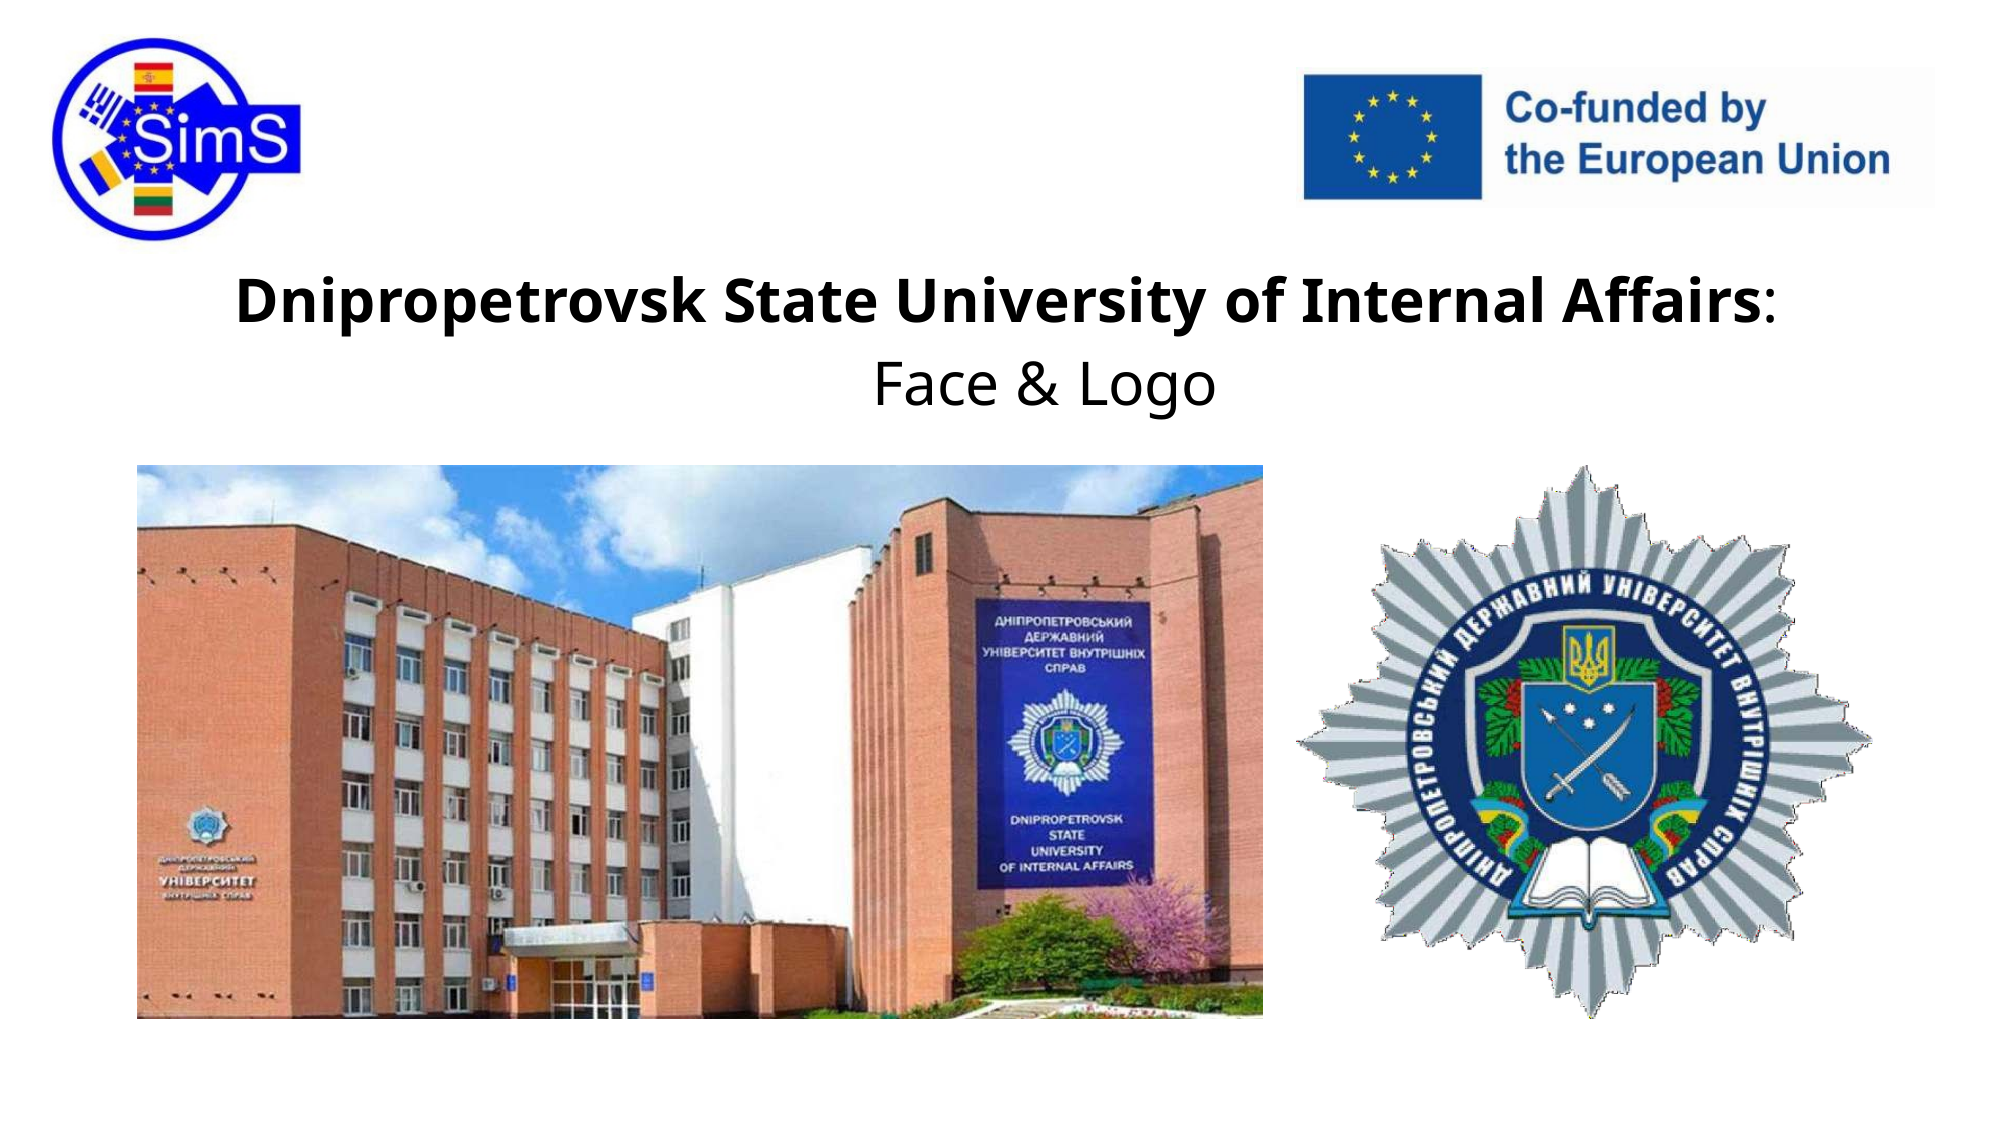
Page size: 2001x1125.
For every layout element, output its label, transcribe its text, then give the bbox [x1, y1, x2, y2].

title Dnipropetrovsk State University of Internal Affairs: Face & Logo [218, 248, 1782, 450]
picture [49, 34, 305, 254]
picture [1295, 67, 1935, 208]
picture [137, 465, 1263, 1019]
picture [1295, 465, 1874, 1019]
